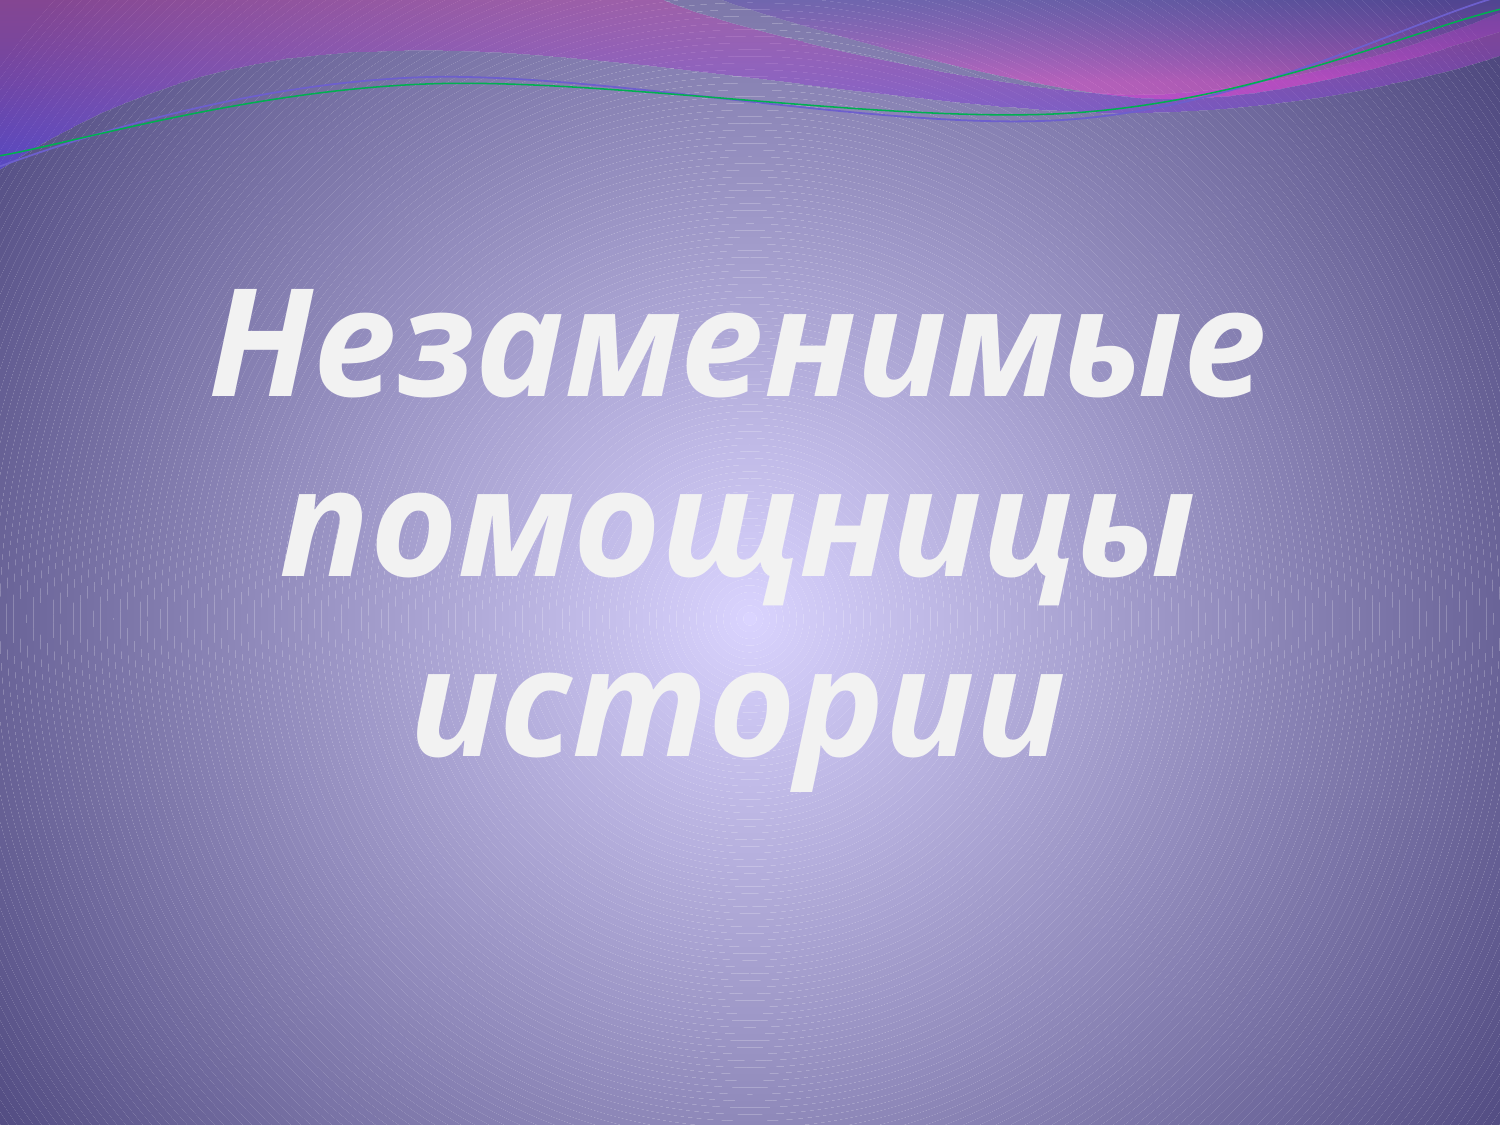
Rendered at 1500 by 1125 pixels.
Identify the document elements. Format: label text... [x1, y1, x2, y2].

title Незаменимые помощницы истории [100, 503, 1376, 786]
